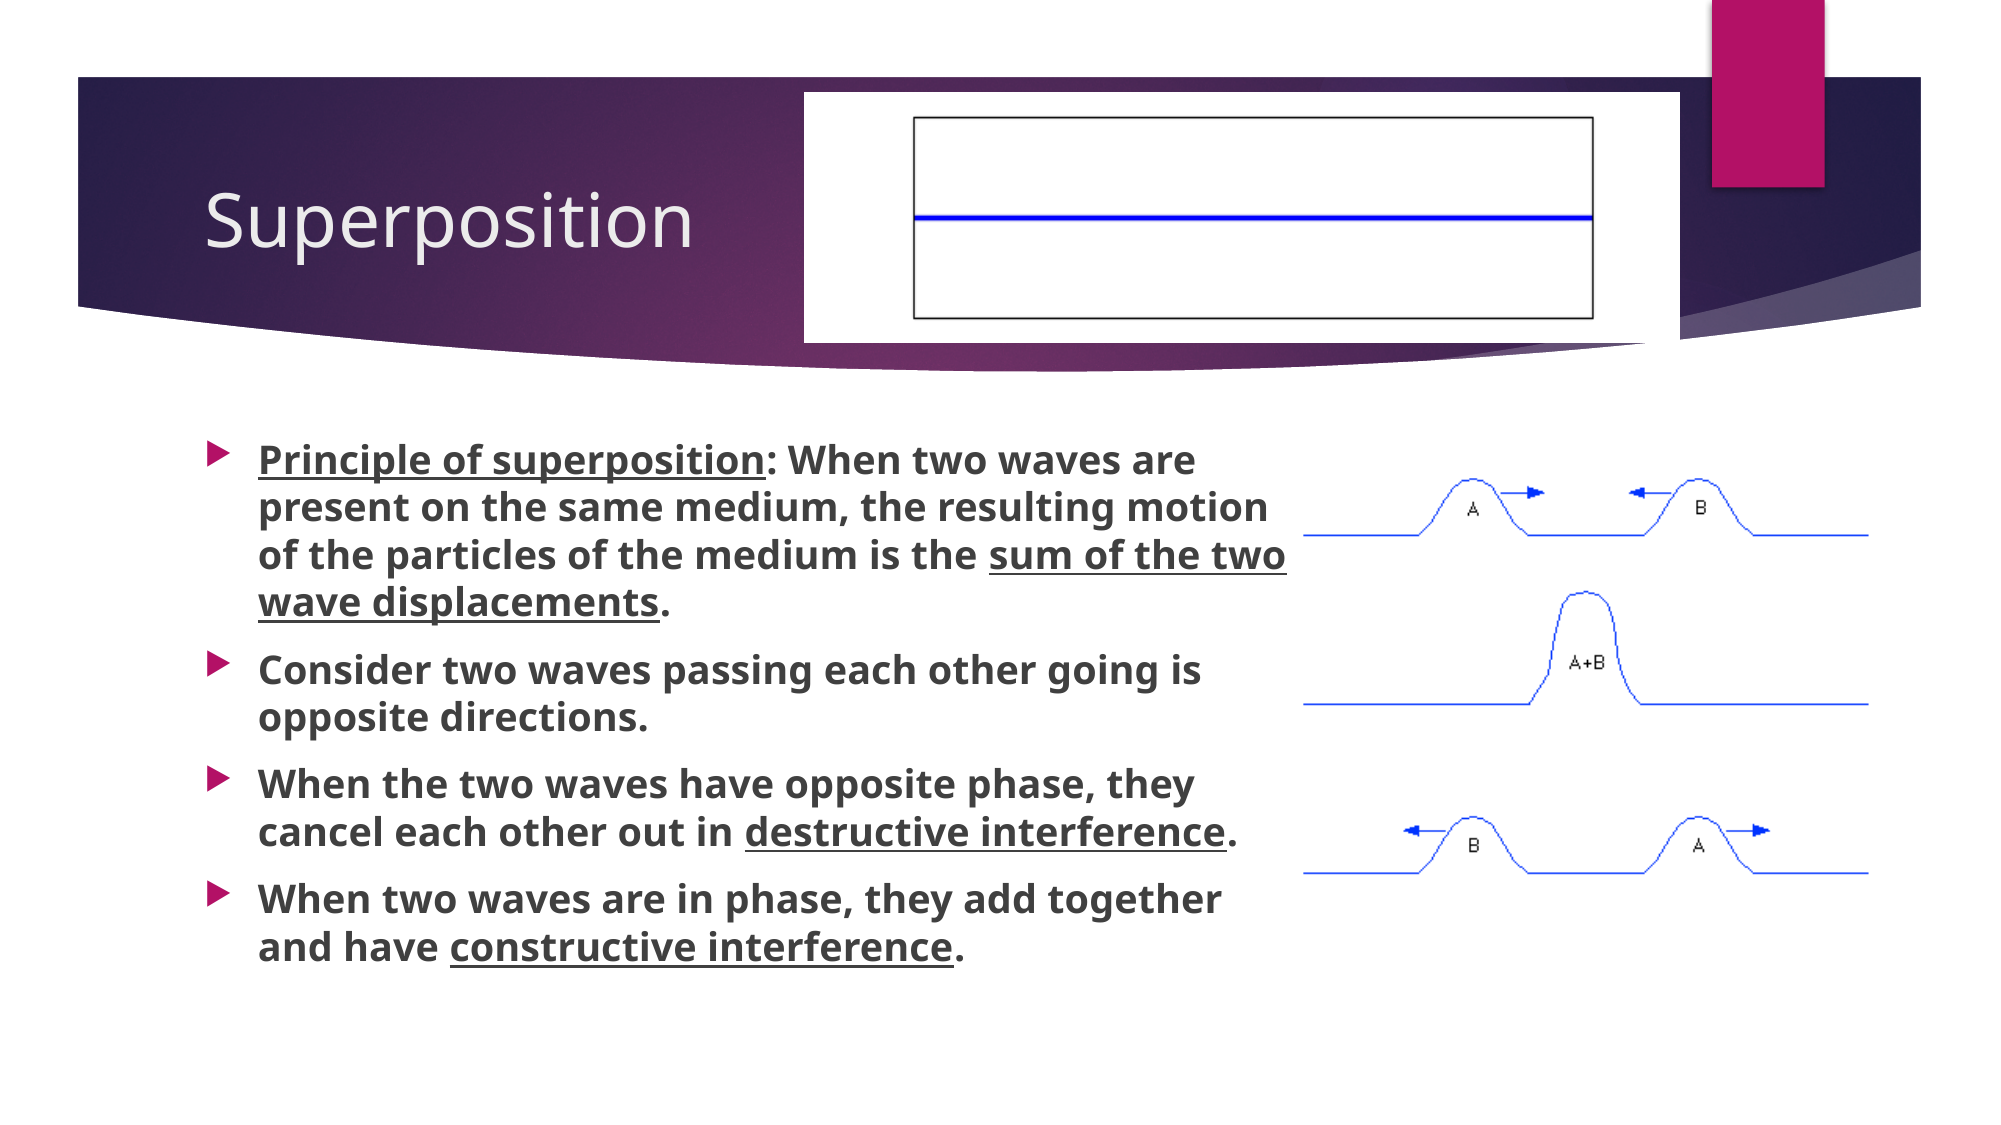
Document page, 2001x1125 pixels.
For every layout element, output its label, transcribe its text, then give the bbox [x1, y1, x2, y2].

picture [1302, 477, 1872, 880]
picture [804, 92, 1680, 343]
list Principle of superposition: When two waves are present on the same medium, the resulting motion of the particles of the medium is the sum of the two wave displacements. Consider two waves passing each other going is opposite directions. When the two waves have opposite phase, they cancel each other out in destructive interference. When two waves are in phase, they add together and have constructive interference. [189, 427, 1303, 988]
title Superposition [189, 159, 798, 276]
